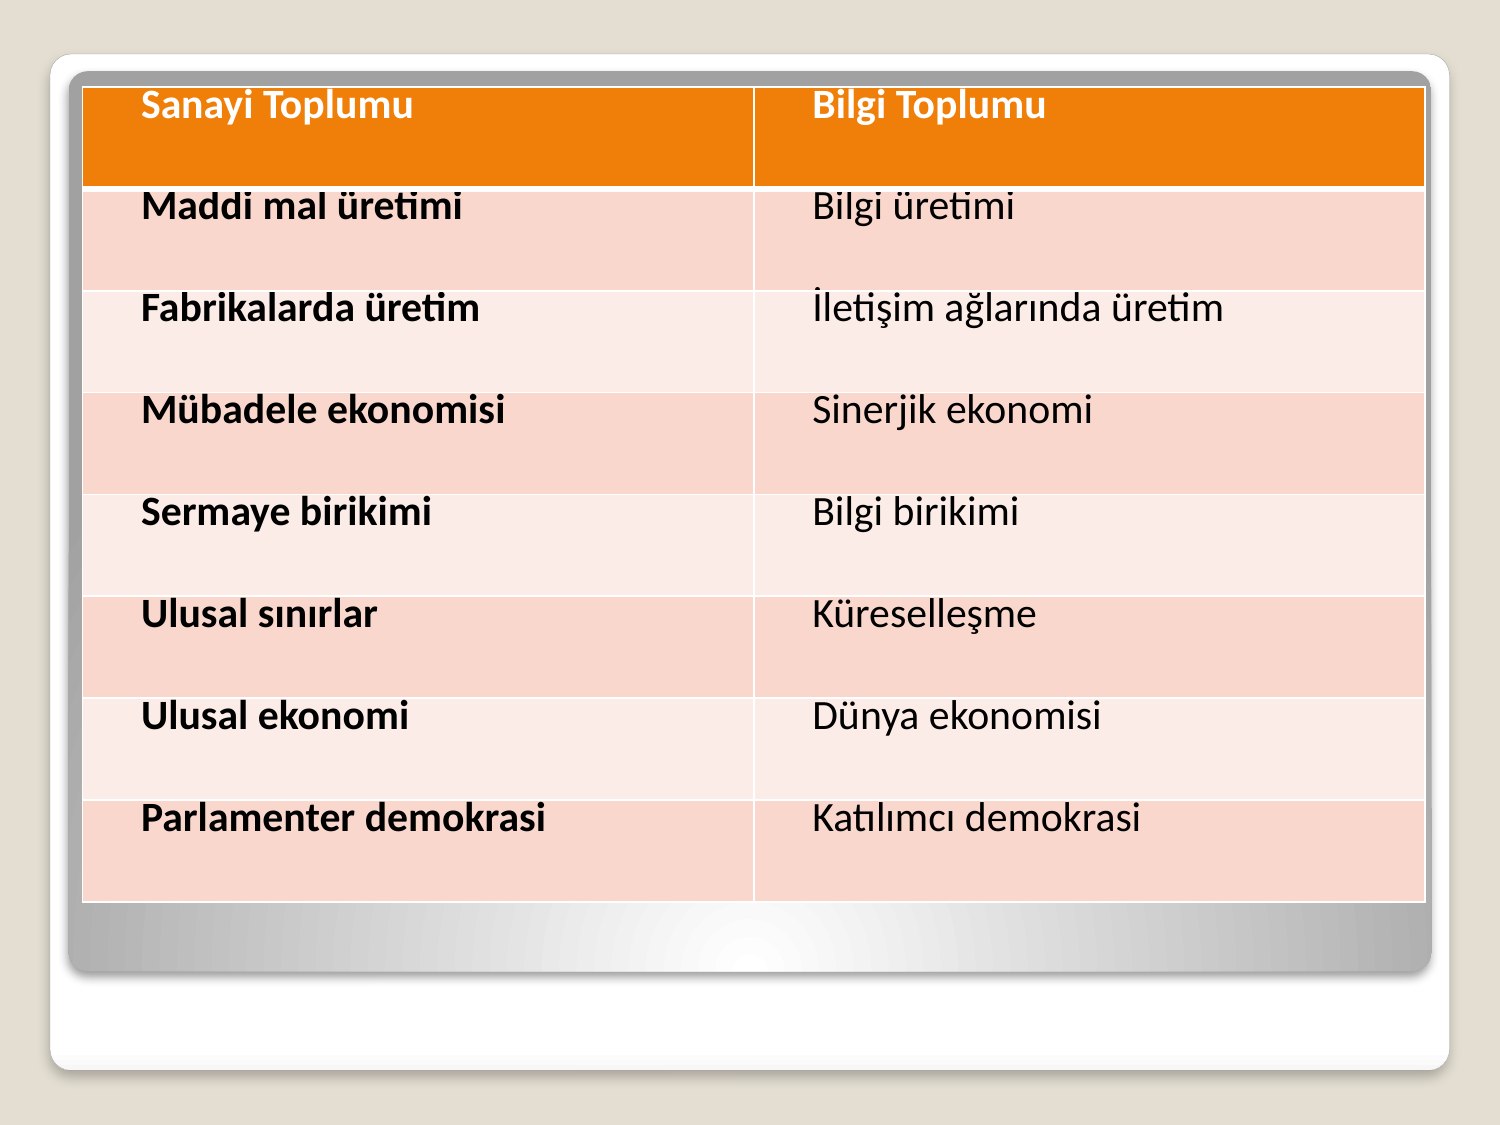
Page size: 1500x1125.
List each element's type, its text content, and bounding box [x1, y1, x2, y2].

table_cell Parlamenter demokrasi [83, 801, 753, 901]
table_cell Sermaye birikimi [83, 495, 753, 595]
table_cell Maddi mal üretimi [83, 192, 753, 290]
table_cell Ulusal ekonomi [83, 699, 753, 799]
table_cell Bilgi birikimi [755, 495, 1424, 595]
table_cell Mübadele ekonomisi [83, 393, 753, 494]
table_header Sanayi Toplumu [83, 88, 753, 186]
table_cell Küreselleşme [755, 597, 1424, 697]
table_cell Dünya ekonomisi [755, 699, 1424, 799]
table_cell Katılımcı demokrasi [755, 801, 1424, 901]
table_cell Sinerjik ekonomi [755, 393, 1424, 494]
table_cell İletişim ağlarında üretim [755, 292, 1424, 392]
table_cell Fabrikalarda üretim [83, 292, 753, 392]
table_cell Bilgi üretimi [755, 192, 1424, 290]
table_cell Ulusal sınırlar [83, 597, 753, 697]
table_header Bilgi Toplumu [755, 88, 1424, 186]
